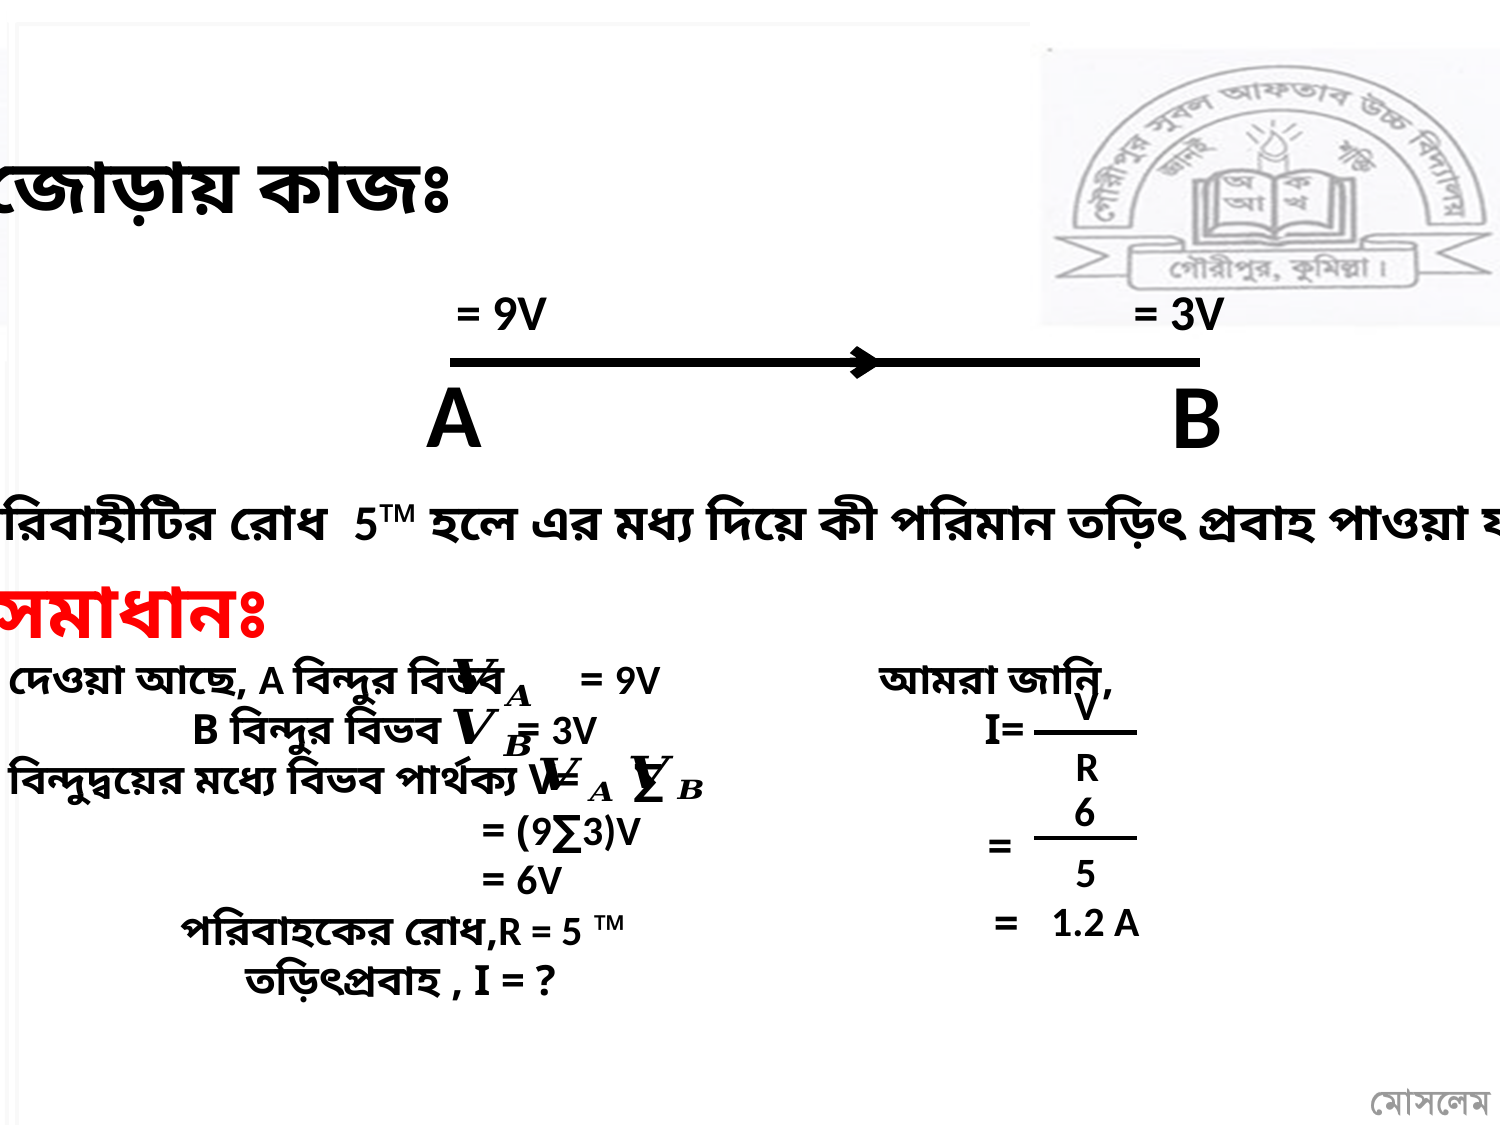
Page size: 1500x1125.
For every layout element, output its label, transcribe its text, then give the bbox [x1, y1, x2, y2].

text_box A [411, 348, 497, 474]
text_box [63, 645, 1165, 1015]
text_box পরিবাহীটির রোধ 5™ হলে এর মধ্য দিয়ে কী পরিমান তড়িৎ প্রবাহ পাওয়া যাবে ? [0, 483, 1500, 558]
text_box সমাধানঃ [0, 556, 284, 661]
text_box B [1157, 349, 1239, 474]
text_box জোড়ায় কাজঃ [0, 131, 468, 237]
